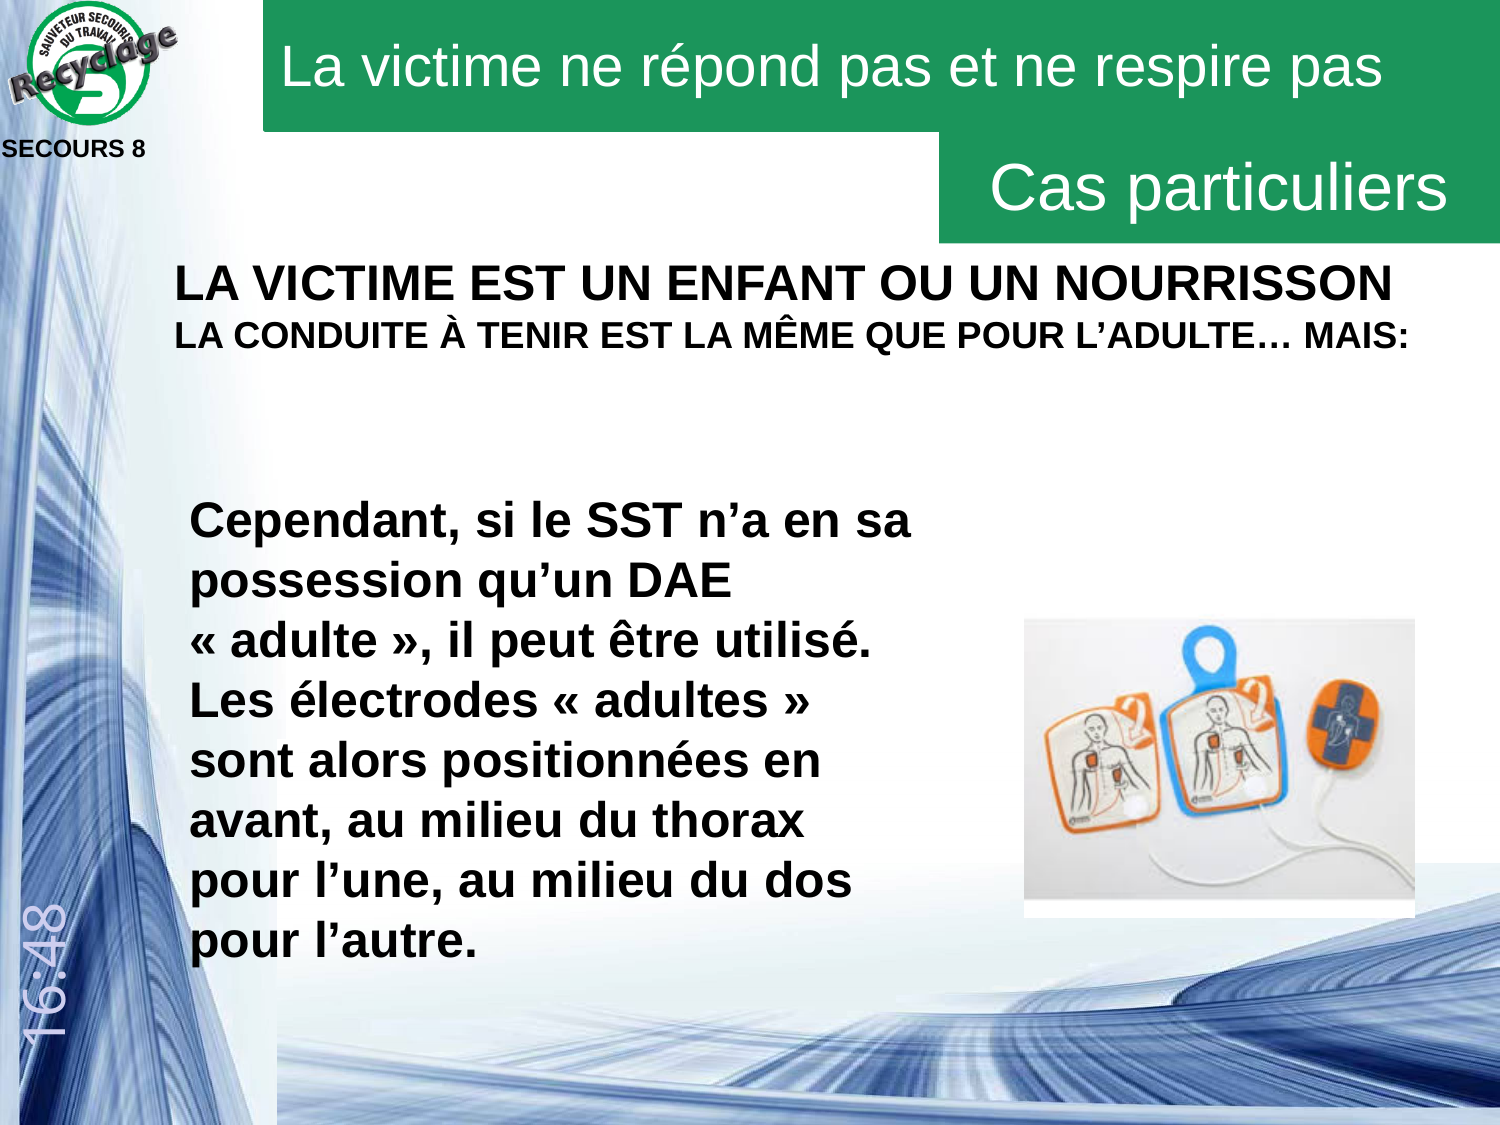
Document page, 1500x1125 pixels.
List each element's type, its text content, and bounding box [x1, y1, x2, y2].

text_box Cependant, si le SST n’a en sa possession qu’un DAE « adulte », il peut être utilisé. Les électrodes « adultes » sont alors positionnées en avant, au milieu du thorax pour l’une, au milieu du dos pour l’autre. [174, 479, 943, 975]
text_box Cas particuliers [939, 132, 1500, 244]
text_box La victime ne répond pas et ne respire pas [263, 0, 1500, 132]
picture [0, 0, 1500, 1125]
text_box La victime est un enfant ou un nourrisson La conduite à tenir est la même que pour l’adulte… MAIS: [159, 243, 1461, 364]
text_box SECOURS 8 [0, 125, 166, 171]
